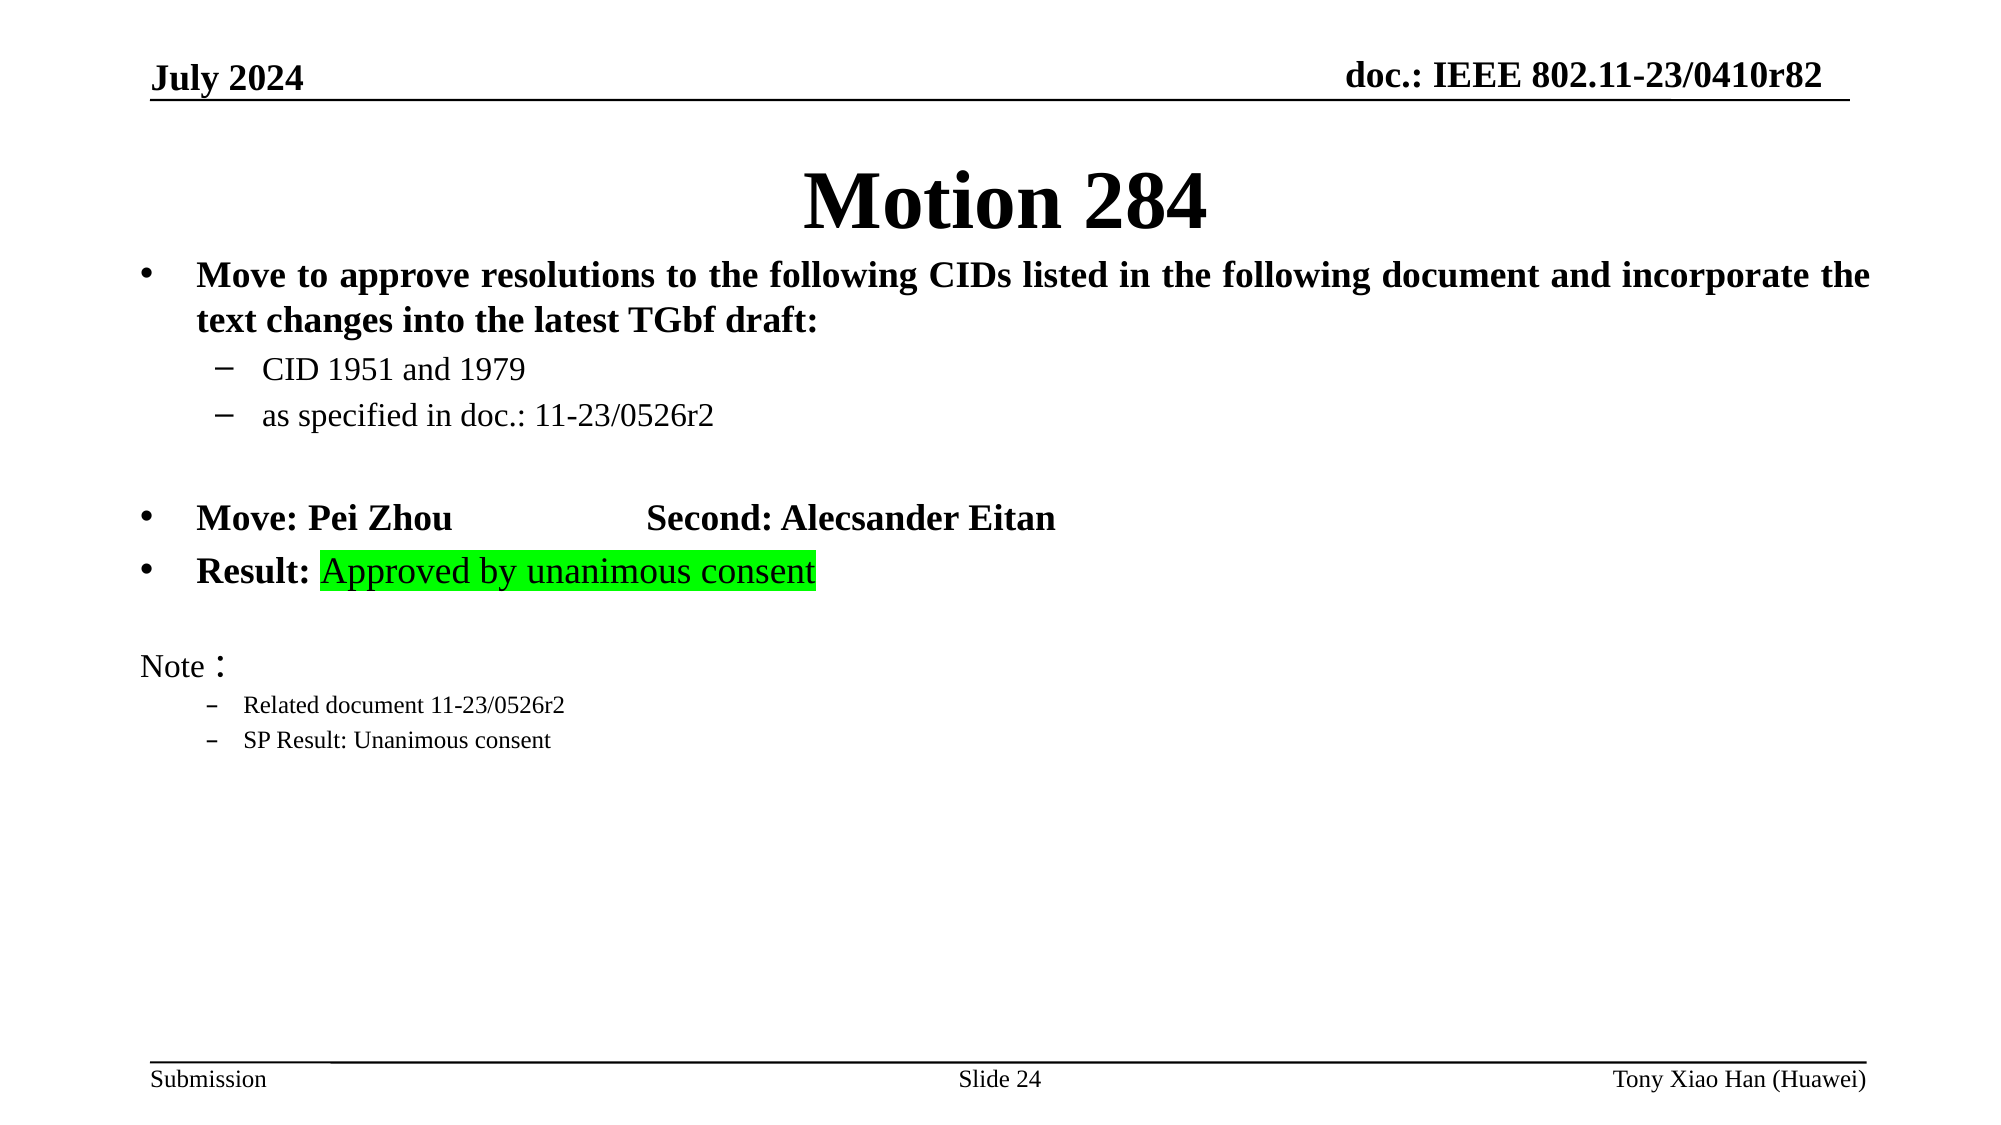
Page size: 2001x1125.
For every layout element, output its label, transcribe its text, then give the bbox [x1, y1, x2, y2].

text_box Motion 284 [368, 137, 1644, 212]
text_box Move to approve resolutions to the following CIDs listed in the following document and incorporate the text changes into the latest TGbf draft: CID 1951 and 1979 as specified in doc.: 11-23/0526r2 Move: Pei Zhou Second: Alecsander Eitan Result: Approved by unanimous consent Note： Related document 11-23/0526r2 SP Result: Unanimous consent [125, 212, 1888, 900]
